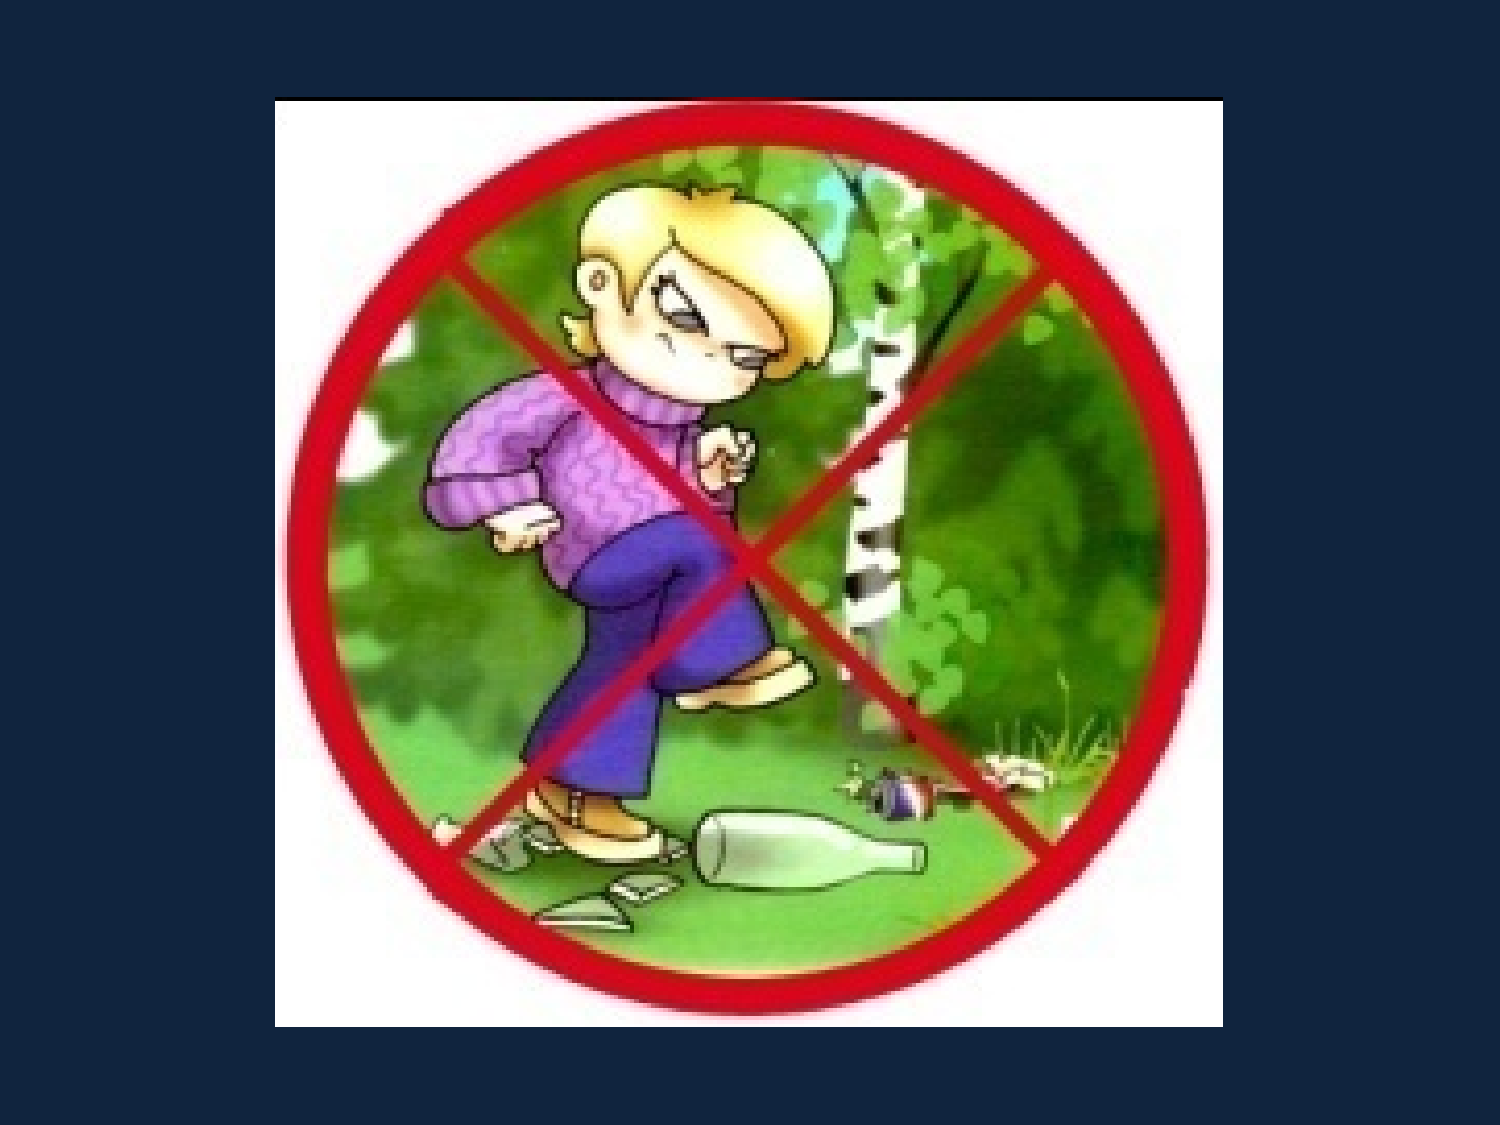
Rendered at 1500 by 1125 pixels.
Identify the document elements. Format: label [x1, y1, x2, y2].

picture [274, 97, 1226, 1028]
